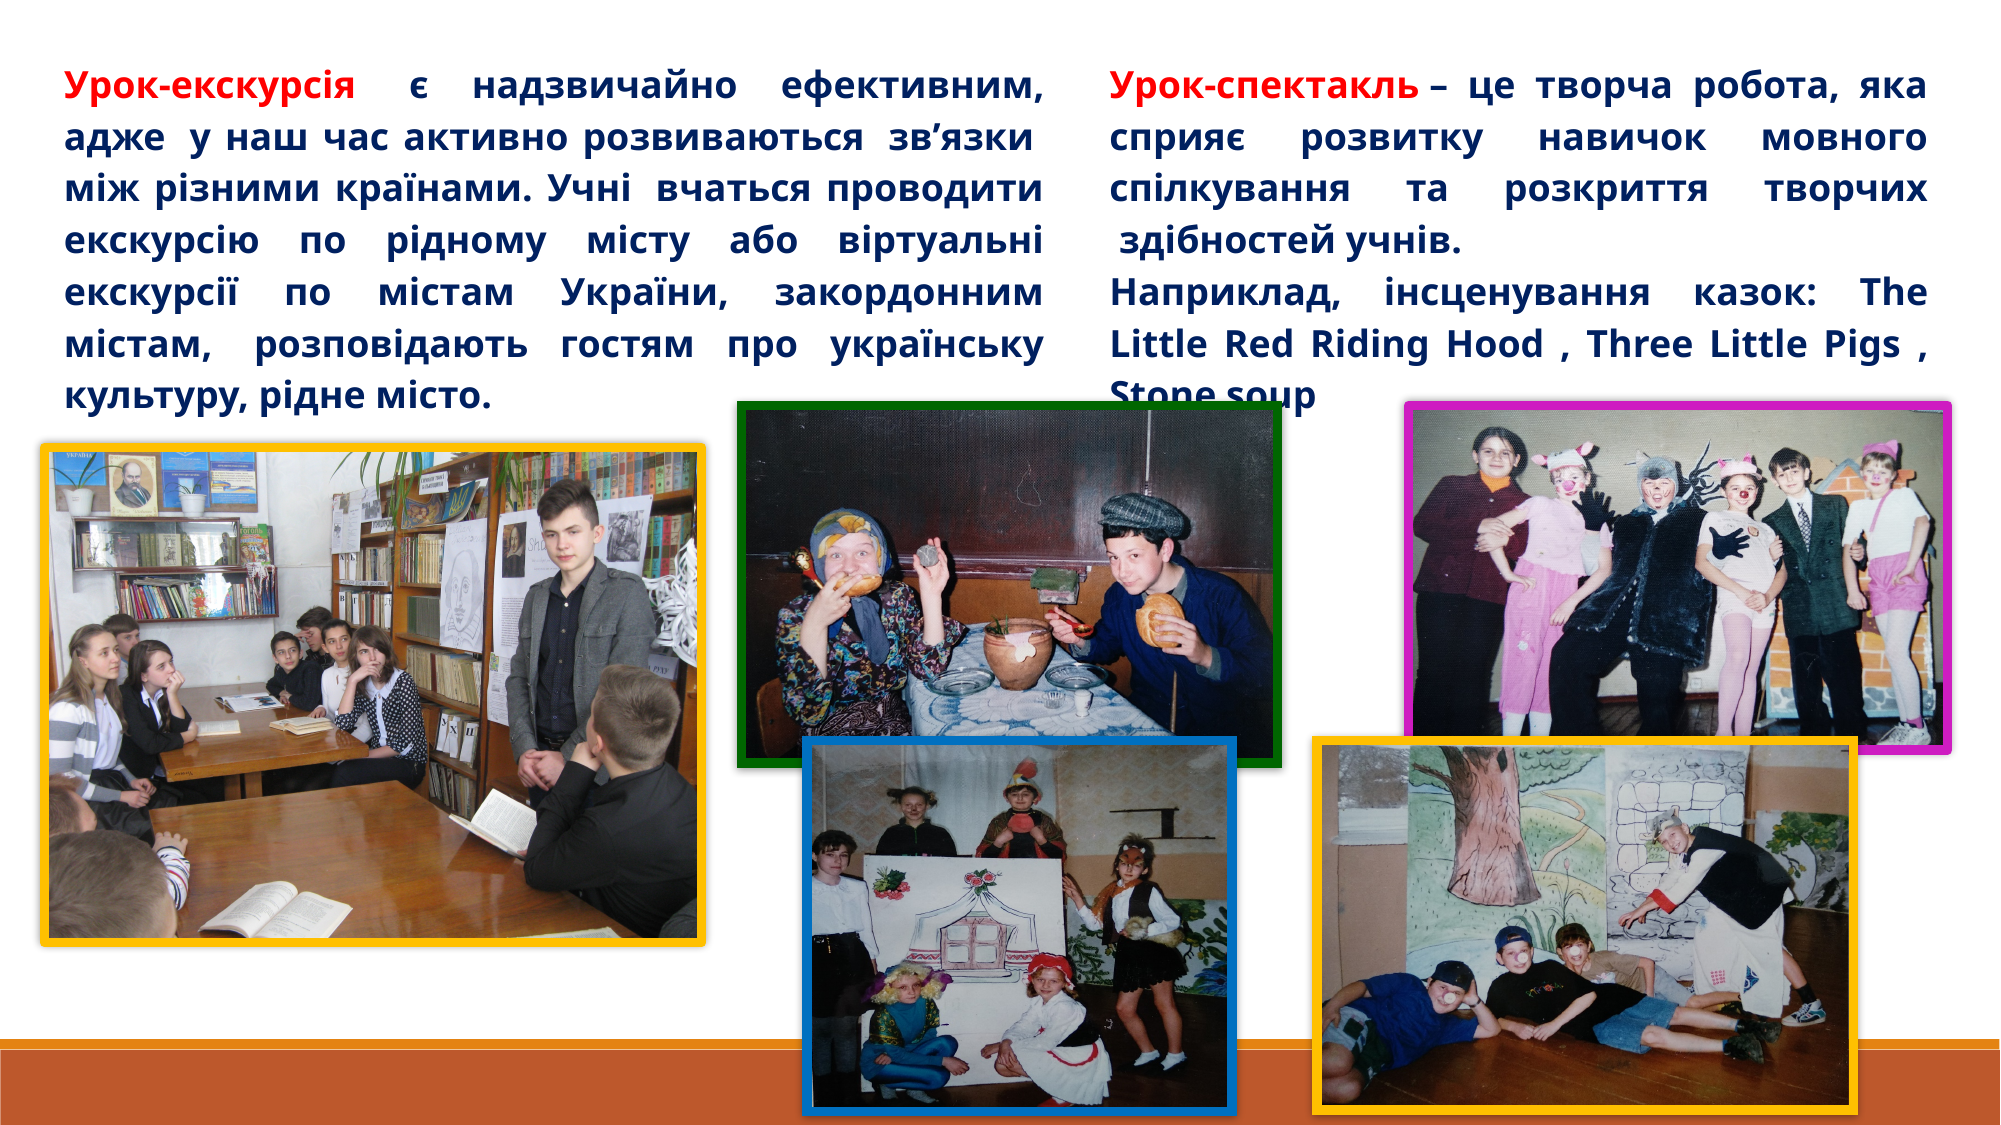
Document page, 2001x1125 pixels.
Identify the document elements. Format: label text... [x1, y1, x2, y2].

picture [745, 409, 1274, 1108]
text_box Урок-екскурсія є надзвичайно ефективним, адже у наш час активно розвиваються зв’язки між різними країнами. Учні вчаться проводити екскурсію по рідному місту або віртуальні екскурсії по містам України, закордонним містам, розповідають гостям про українську культуру, рідне місто. [49, 46, 1060, 424]
picture [48, 451, 698, 939]
text_box Урок-спектакль – це творча робота, яка сприяє розвитку навичок мовного спілкування та розкриття творчих здібностей учнів. Наприклад, інсценування казок: The Little Red Riding Hood , Three Little Pigs , Stone soup [1094, 46, 1943, 482]
picture [1321, 409, 1944, 1106]
